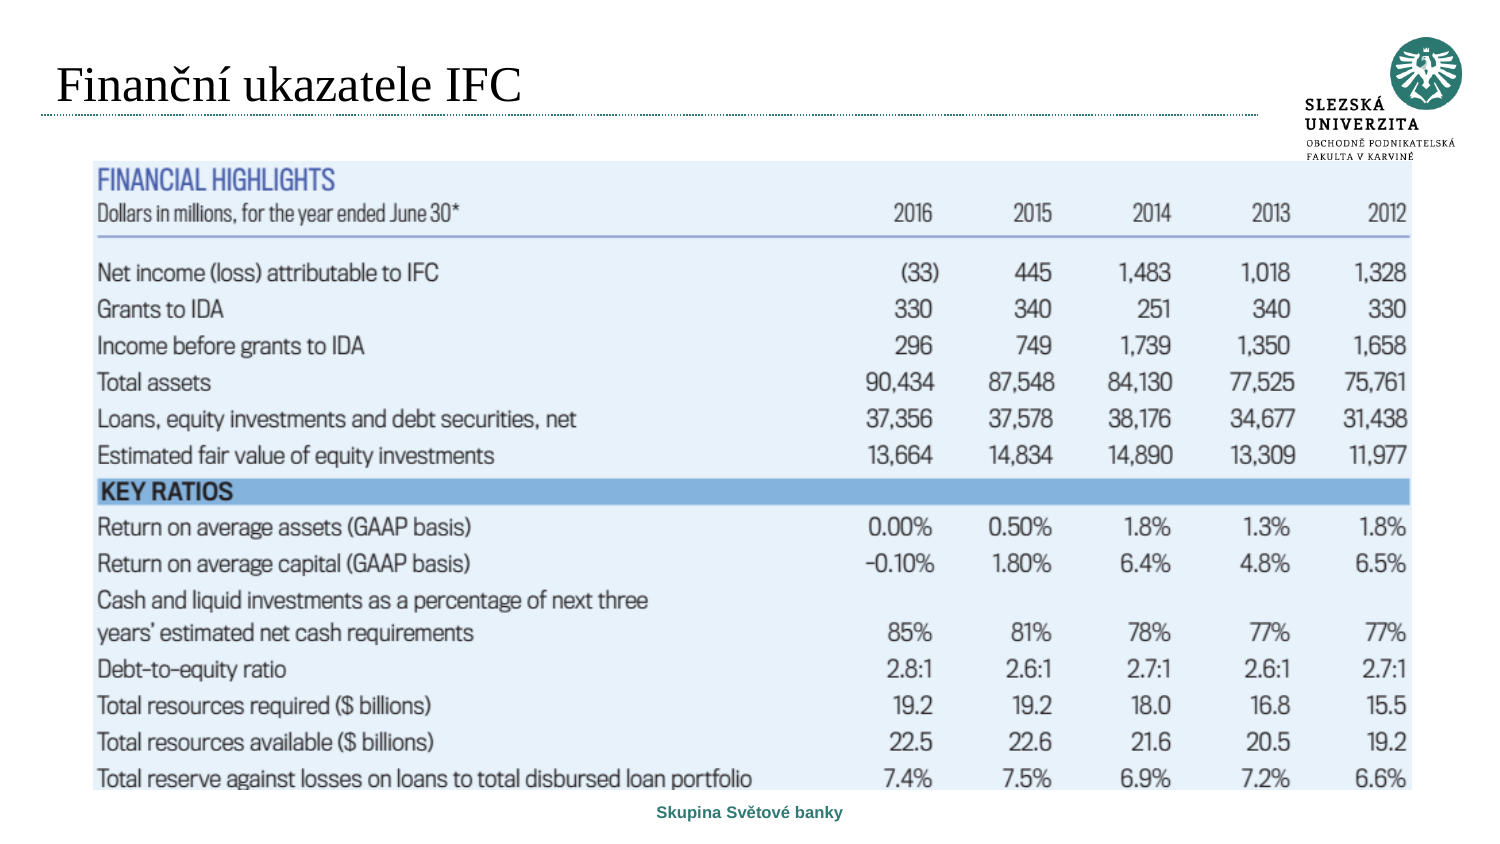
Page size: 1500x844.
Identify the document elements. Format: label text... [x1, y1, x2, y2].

picture [92, 161, 1412, 790]
picture [1305, 37, 1462, 160]
title Finanční ukazatele IFC [41, 43, 1258, 116]
